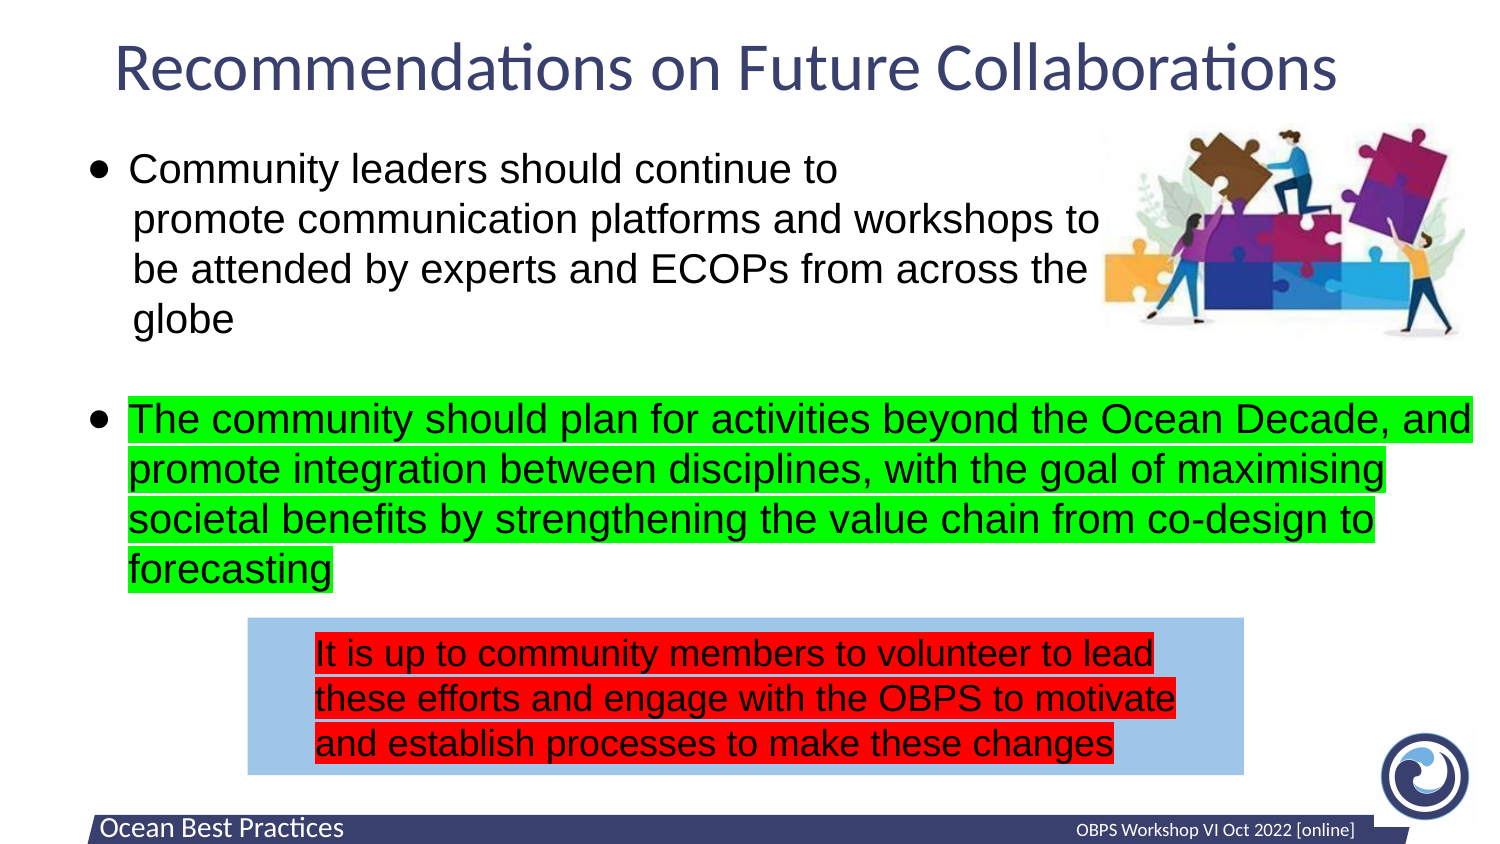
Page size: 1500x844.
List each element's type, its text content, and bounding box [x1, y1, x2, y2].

picture [1100, 123, 1466, 342]
text_box Community leaders should continue to promote communication platforms and workshops to be attended by experts and ECOPs from across the globe The community should plan for activities beyond the Ocean Decade, and promote integration between disciplines, with the goal of maximising societal benefits by strengthening the value chain from co-design to forecasting [75, 136, 1489, 717]
picture [1374, 726, 1476, 827]
title Recommendations on Future Collaborations [103, 0, 1397, 136]
text_box It is up to community members to volunteer to lead these efforts and engage with the OBPS to motivate and establish processes to make these changes [247, 617, 1244, 776]
